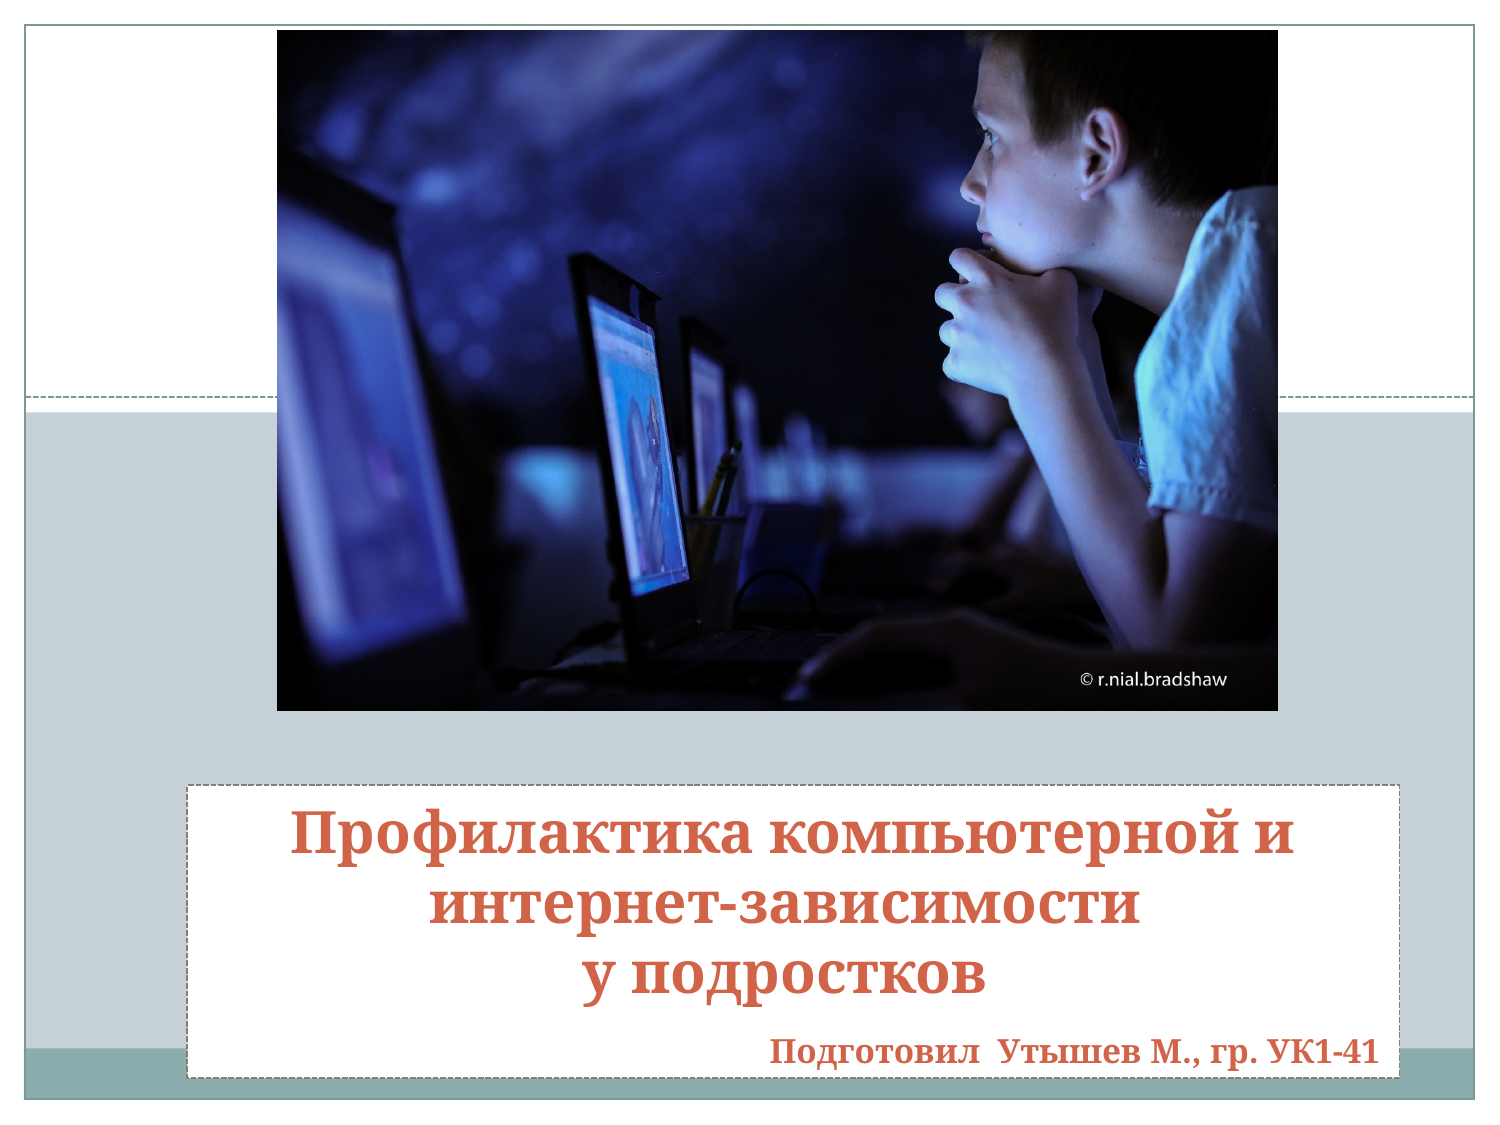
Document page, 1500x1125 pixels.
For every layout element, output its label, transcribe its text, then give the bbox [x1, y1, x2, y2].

picture [277, 30, 1278, 711]
title Профилактика компьютерной и интернет-зависимости у подростков Подготовил Утышев М., гр. УК1-41 [159, 692, 1412, 1083]
